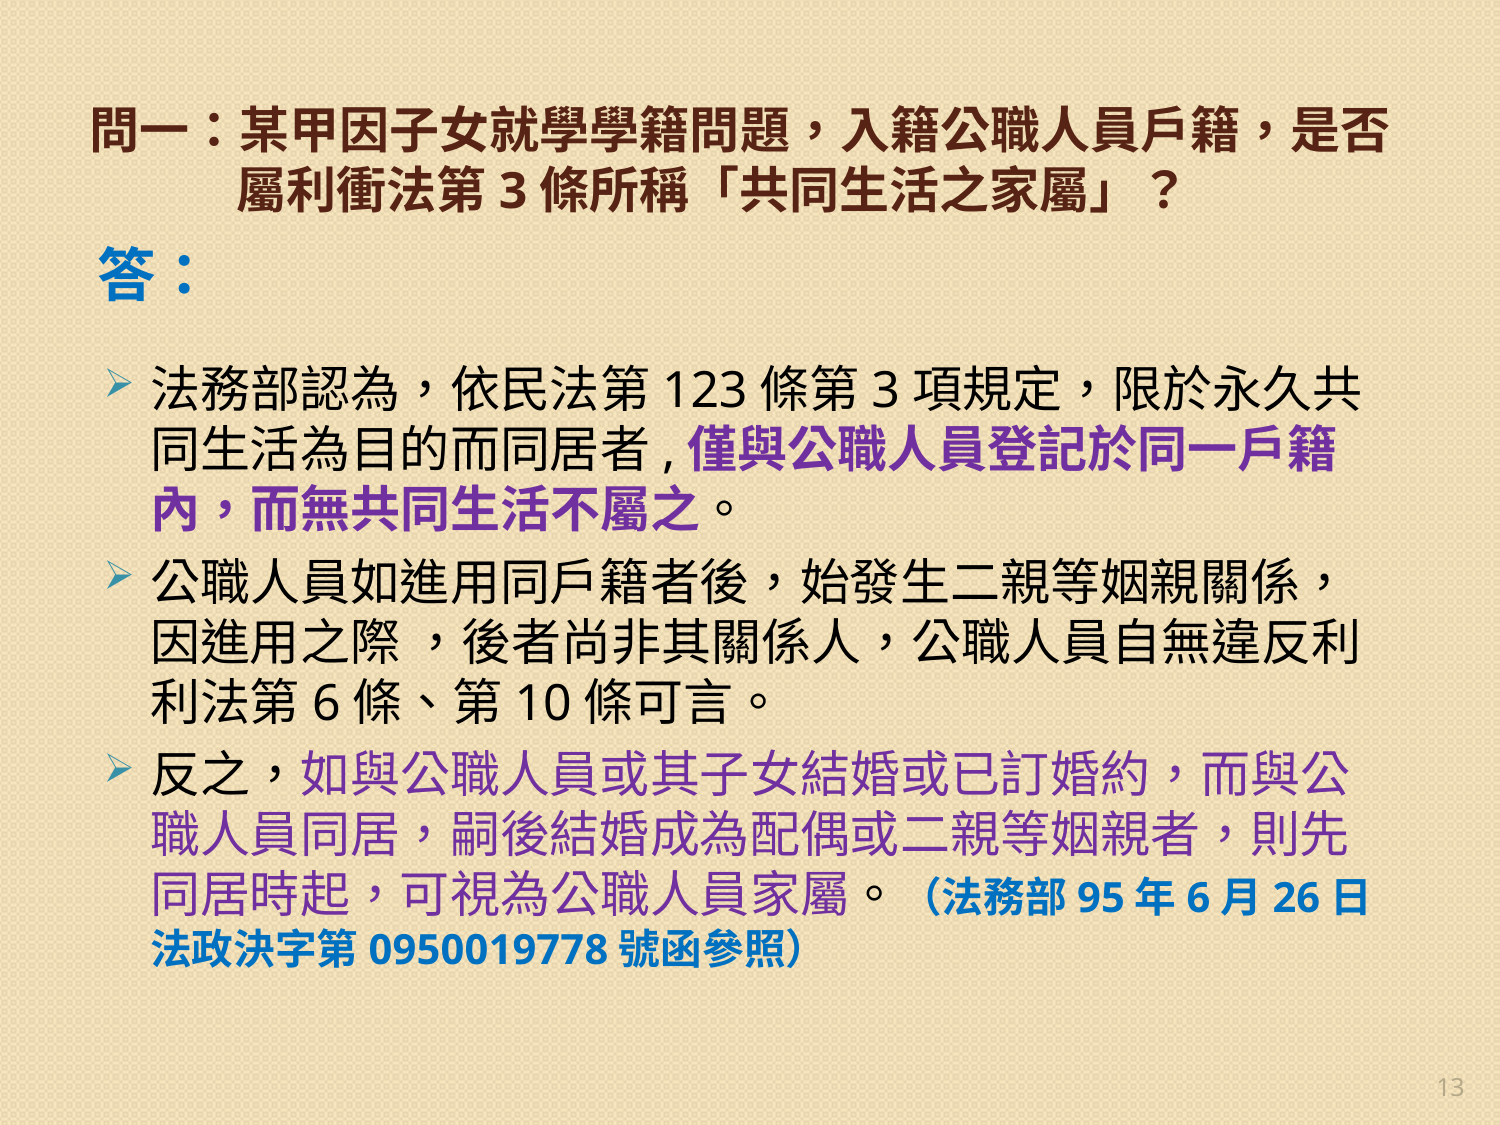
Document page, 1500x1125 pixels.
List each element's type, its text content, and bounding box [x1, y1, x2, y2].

list 答： [74, 230, 1348, 346]
list 法務部認為，依民法第123條第3項規定，限於永久共同生活為目的而同居者,僅與公職人員登記於同一戶籍內，而無共同生活不屬之。 公職人員如進用同戶籍者後，始發生二親等姻親關係，因進用之際 ，後者尚非其關係人，公職人員自無違反利利法第6條、第10條可言。 反之，如與公職人員或其子女結婚或已訂婚約，而與公職人員同居，嗣後結婚成為配偶或二親等姻親者，則先同居時起，可視為公職人員家屬。（法務部95年6月26日法政決字第0950019778號函參照） [74, 349, 1413, 1006]
title 問一：某甲因子女就學學籍問題，入籍公職人員戶籍，是否屬利衝法第3條所稱「共同生活之家屬」？ [75, 35, 1430, 227]
slide_number 13 [1413, 1034, 1488, 1113]
